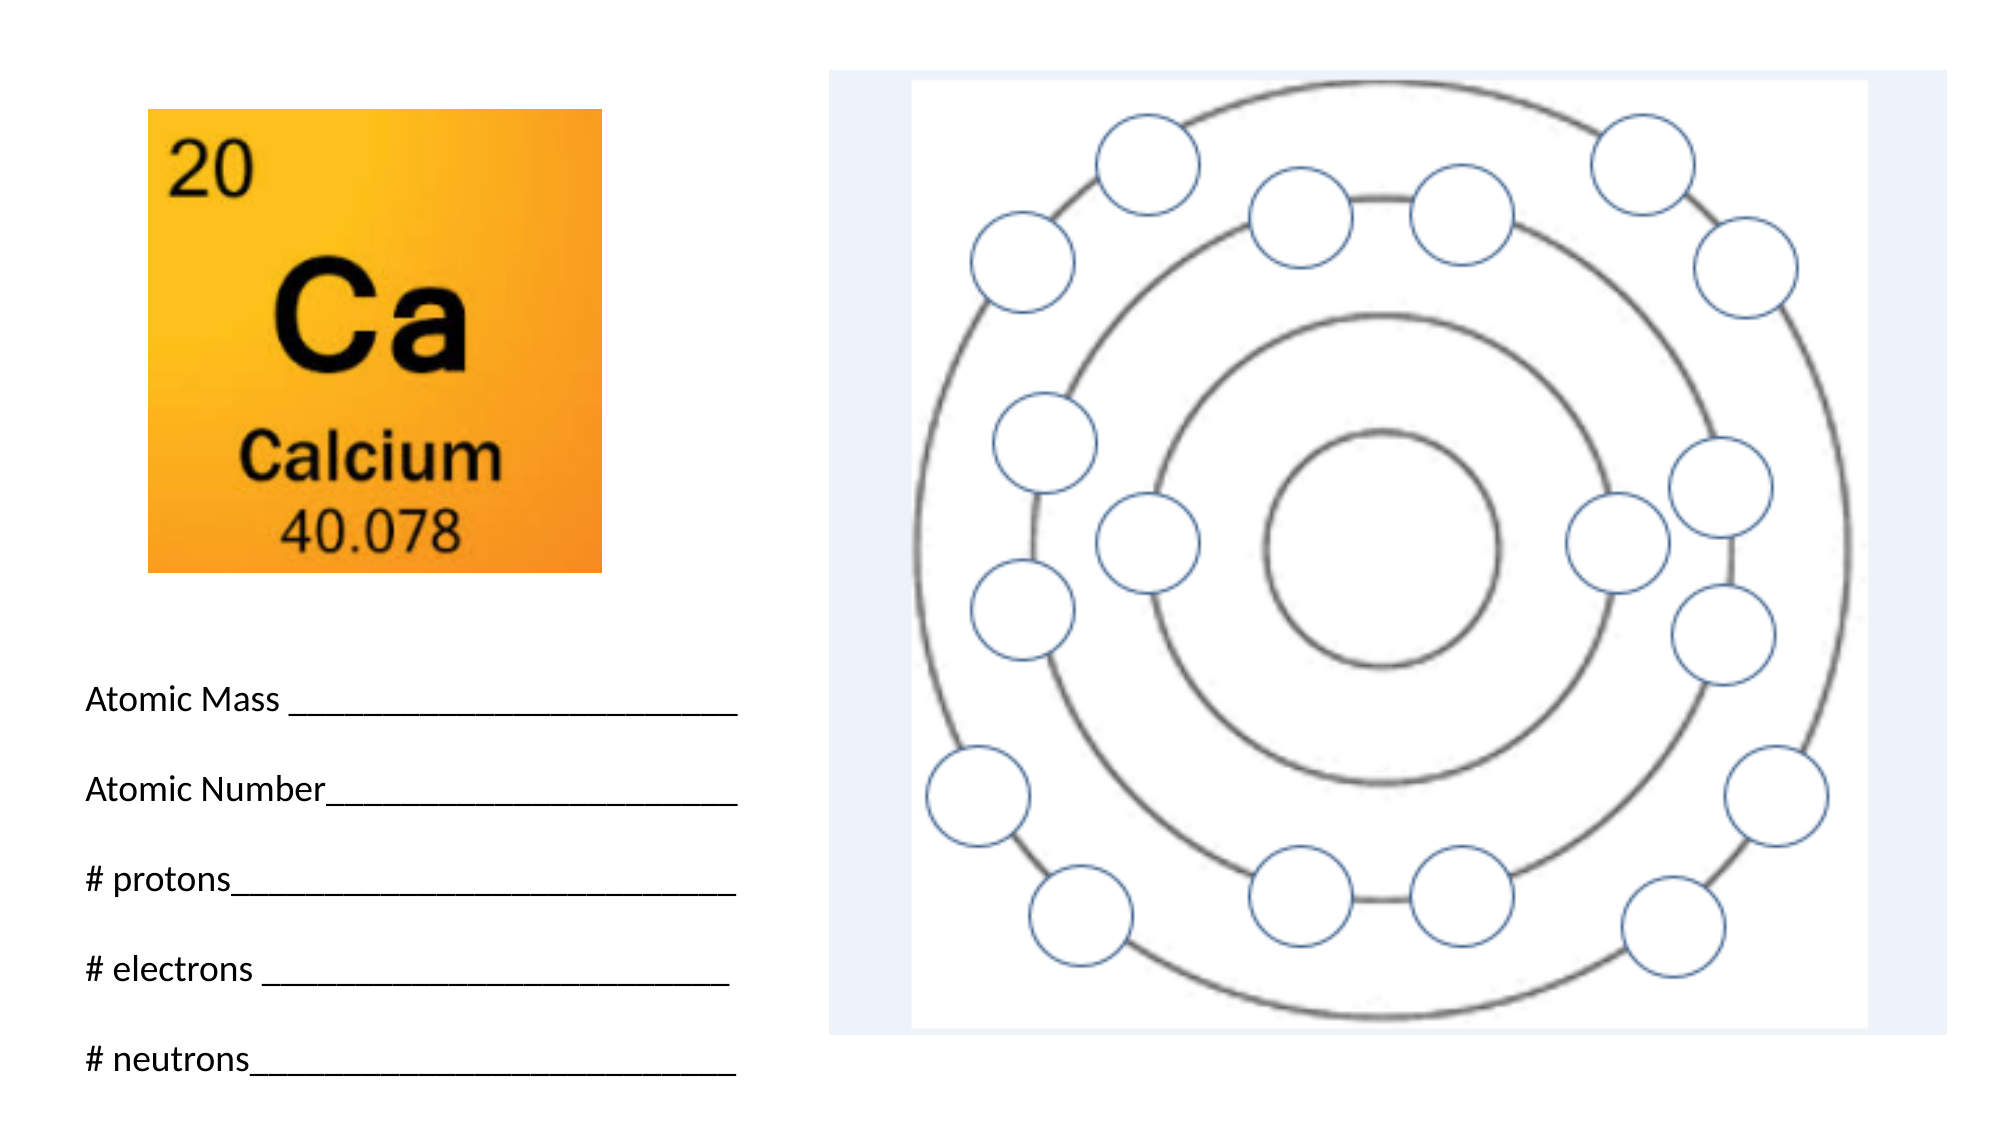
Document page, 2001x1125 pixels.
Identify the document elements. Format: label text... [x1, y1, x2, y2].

picture [148, 109, 602, 573]
text_box Atomic Mass ________________________ Atomic Number______________________ # protons___________________________ # electrons _________________________ # neutrons__________________________ [70, 666, 768, 1087]
picture [829, 70, 1947, 1035]
